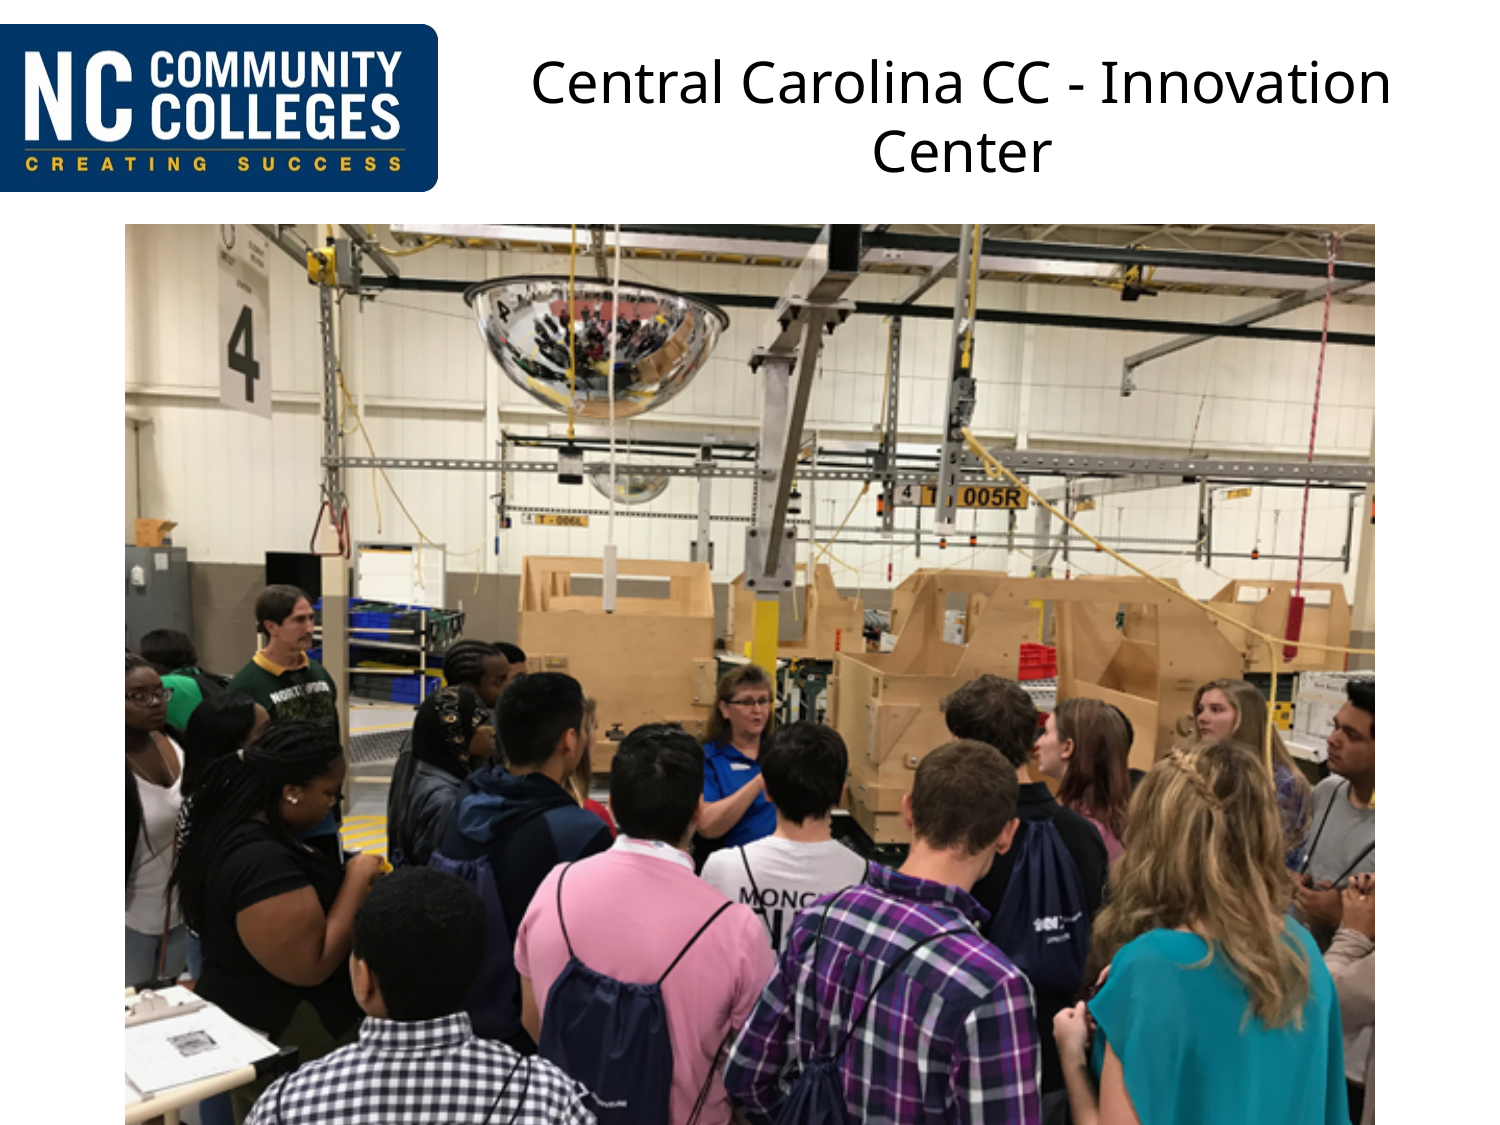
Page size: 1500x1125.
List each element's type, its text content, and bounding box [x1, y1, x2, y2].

picture [0, 24, 438, 192]
title Central Carolina CC - Innovation Center [462, 37, 1463, 193]
picture [124, 224, 1376, 1125]
